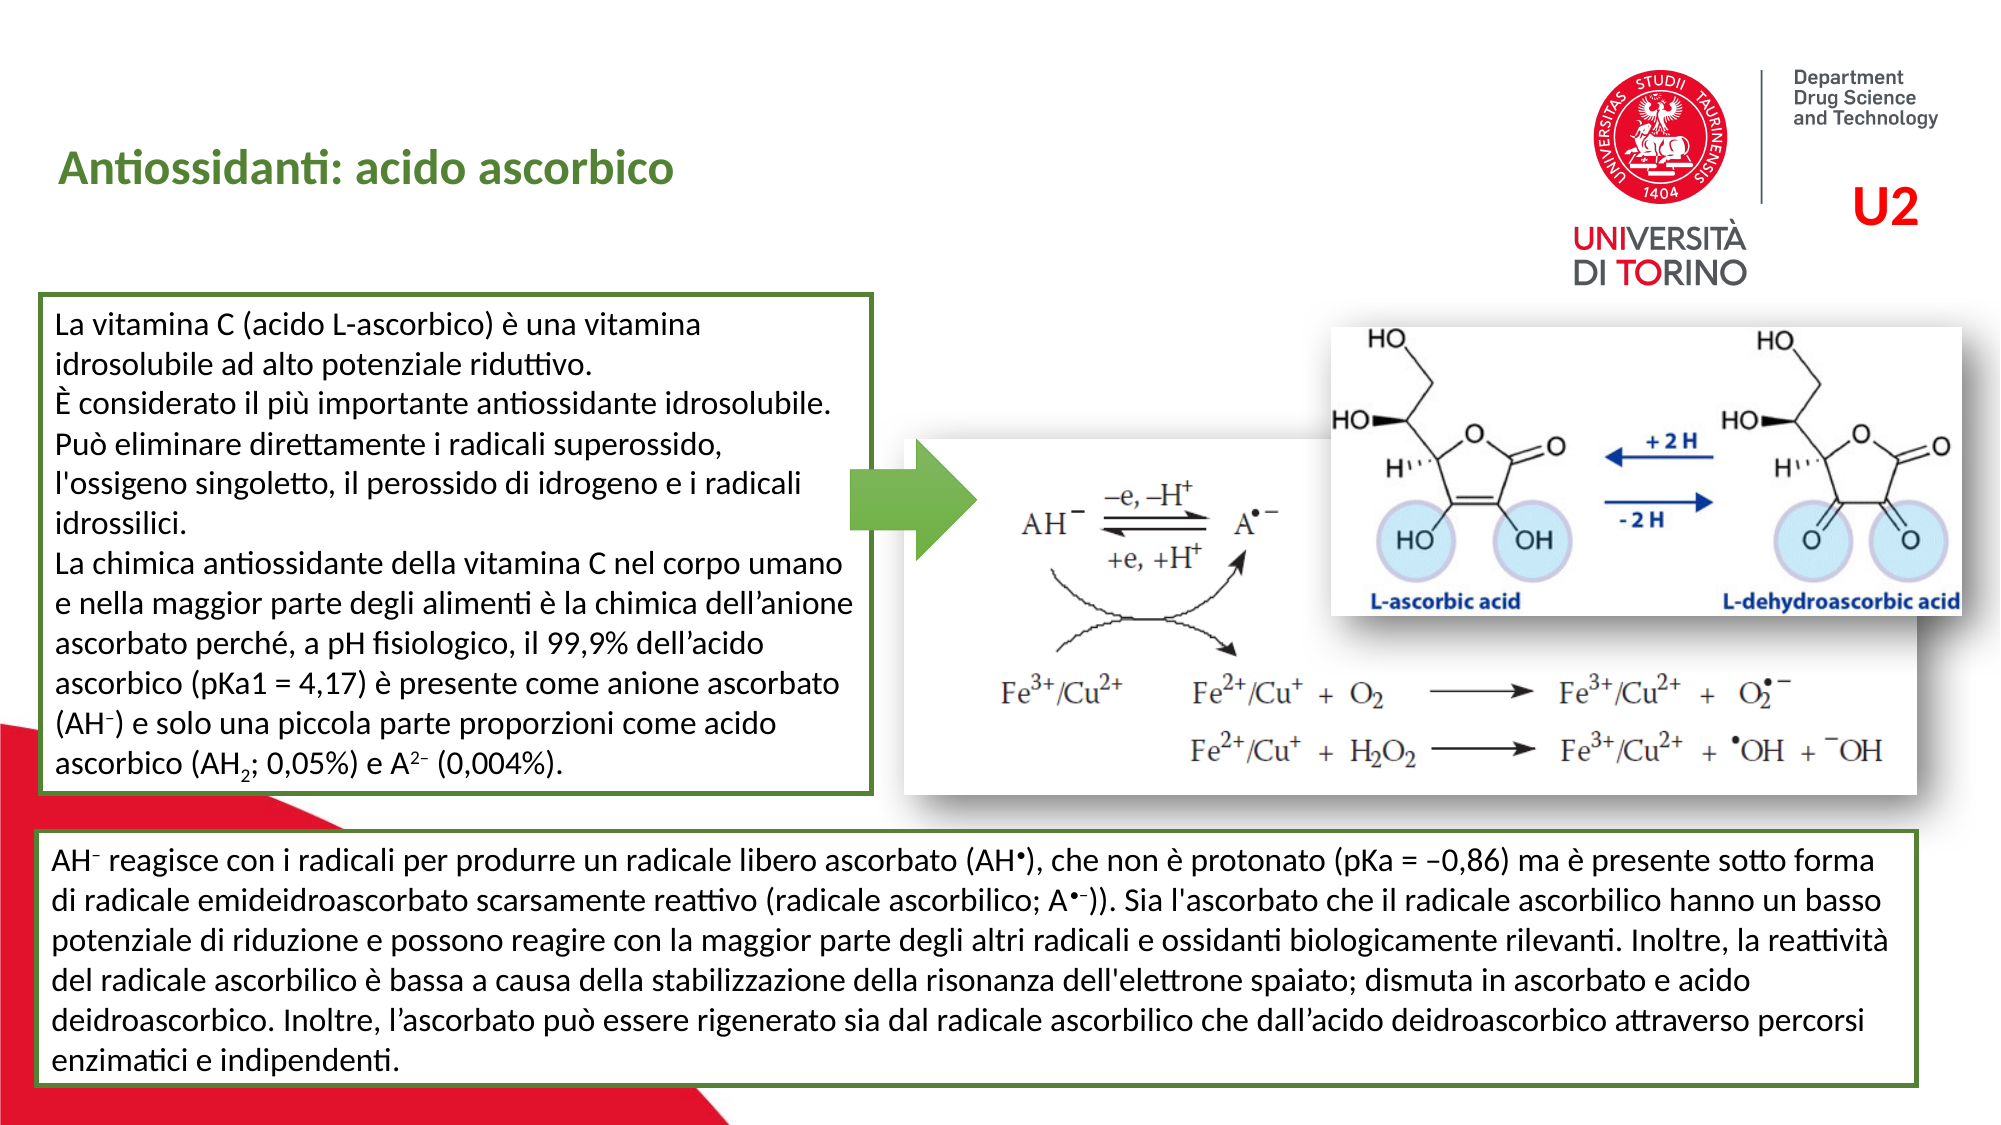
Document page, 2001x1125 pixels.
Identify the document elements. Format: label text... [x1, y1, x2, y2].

text_box La vitamina C (acido L-ascorbico) è una vitamina idrosolubile ad alto potenziale riduttivo. È considerato il più importante antiossidante idrosolubile. Può eliminare direttamente i radicali superossido, l'ossigeno singoletto, il perossido di idrogeno e i radicali idrossilici. La chimica antiossidante della vitamina C nel corpo umano e nella maggior parte degli alimenti è la chimica dell’anione ascorbato perché, a pH fisiologico, il 99,9% dell’acido ascorbico (pKa1 = 4,17) è presente come anione ascorbato (AH–) e solo una piccola parte proporzioni come acido ascorbico (AH2; 0,05%) e A2– (0,004%). [39, 293, 873, 795]
text_box [849, 469, 904, 531]
text_box Antiossidanti: acido ascorbico [43, 126, 691, 202]
text_box AH– reagisce con i radicali per produrre un radicale libero ascorbato (AH•), che non è protonato (pKa = –0,86) ma è presente sotto forma di radicale emideidroascorbato scarsamente reattivo (radicale ascorbilico; A•–)). Sia l'ascorbato che il radicale ascorbilico hanno un basso potenziale di riduzione e possono reagire con la maggior parte degli altri radicali e ossidanti biologicamente rilevanti. Inoltre, la reattività del radicale ascorbilico è bassa a causa della stabilizzazione della risonanza dell'elettrone spaiato; dismuta in ascorbato e acido deidroascorbico. Inoltre, l’ascorbato può essere rigenerato sia dal radicale ascorbilico che dall’acido deidroascorbico attraverso percorsi enzimatici e indipendenti. [36, 830, 1918, 1086]
picture [0, 0, 2001, 1125]
text_box U2 [1837, 159, 1936, 245]
